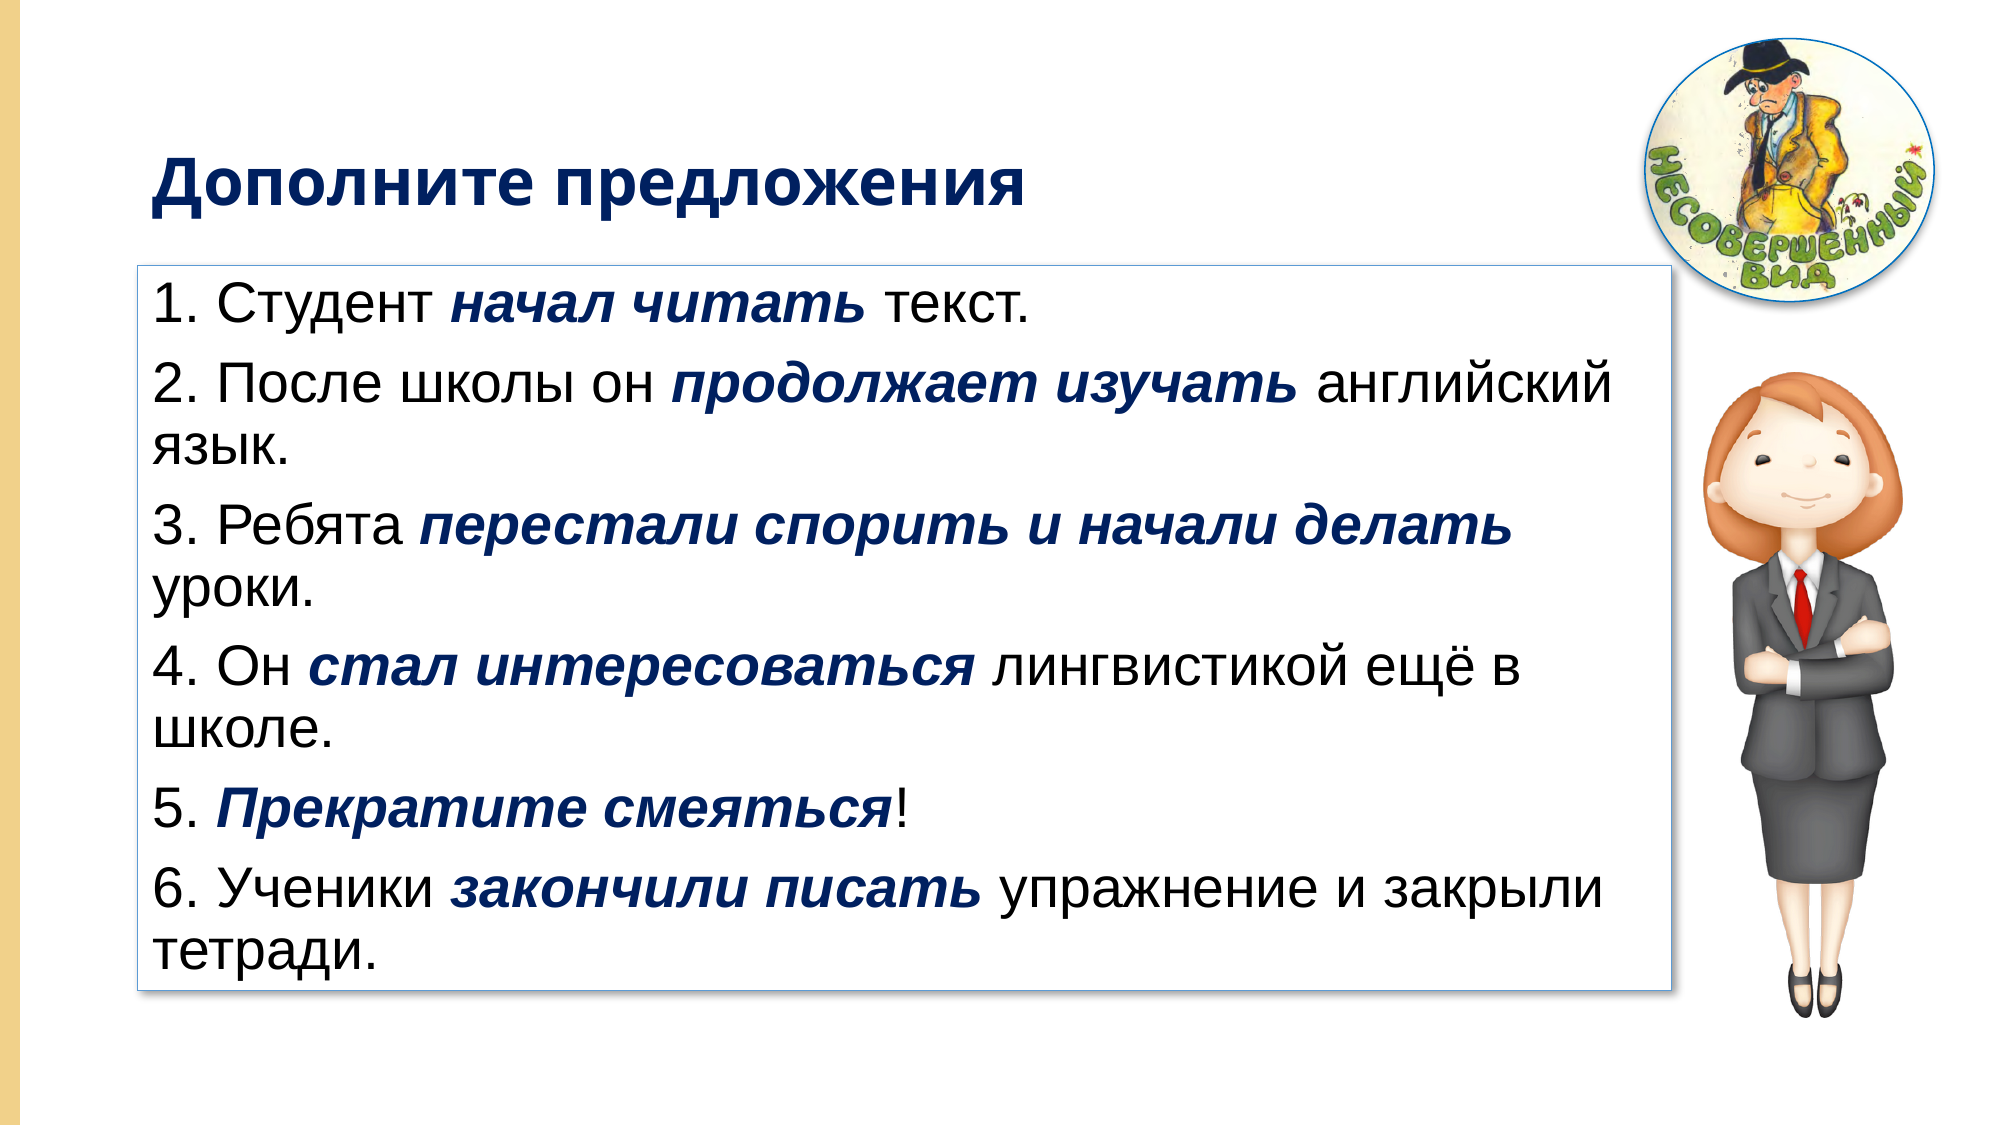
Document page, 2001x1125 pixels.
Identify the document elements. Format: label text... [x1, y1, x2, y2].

list 1. Студент начал читать текст. 2. После школы он продолжает изучать английский язык. 3. Ребята перестали спорить и начали делать уроки. 4. Он стал интересоваться лингвистикой ещё в школе. 5. Прекратите смеяться! 6. Ученики закончили писать упражнение и закрыли тетради. [137, 265, 1672, 991]
picture [1702, 372, 1903, 1018]
title Дополните предложения [137, 75, 1076, 228]
picture [1644, 38, 1935, 302]
